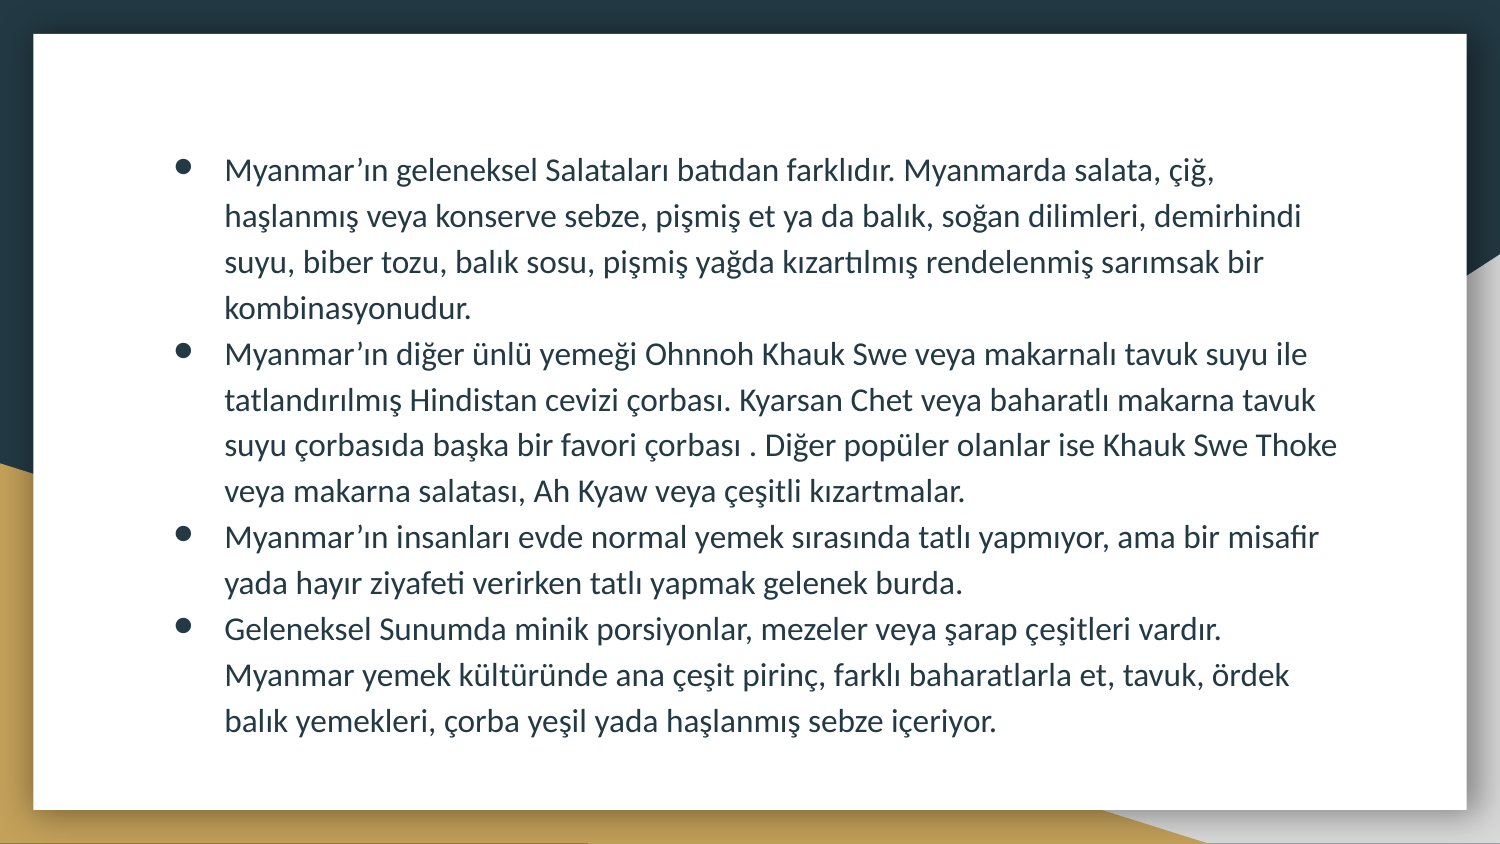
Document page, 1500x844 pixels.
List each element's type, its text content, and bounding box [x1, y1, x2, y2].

list Myanmar’ın geleneksel Salataları batıdan farklıdır. Myanmarda salata, çiğ, haşlanmış veya konserve sebze, pişmiş et ya da balık, soğan dilimleri, demirhindi suyu, biber tozu, balık sosu, pişmiş yağda kızartılmış rendelenmiş sarımsak bir kombinasyonudur. Myanmar’ın diğer ünlü yemeği Ohnnoh Khauk Swe veya makarnalı tavuk suyu ile tatlandırılmış Hindistan cevizi çorbası. Kyarsan Chet veya baharatlı makarna tavuk suyu çorbasıda başka bir favori çorbası . Diğer popüler olanlar ise Khauk Swe Thoke veya makarna salatası, Ah Kyaw veya çeşitli kızartmalar. Myanmar’ın insanları evde normal yemek sırasında tatlı yapmıyor, ama bir misafir yada hayır ziyafeti verirken tatlı yapmak gelenek burda. Geleneksel Sunumda minik porsiyonlar, mezeler veya şarap çeşitleri vardır. Myanmar yemek kültüründe ana çeşit pirinç, farklı baharatlarla et, tavuk, ördek balık yemekleri, çorba yeşil yada haşlanmış sebze içeriyor. [134, 127, 1366, 729]
